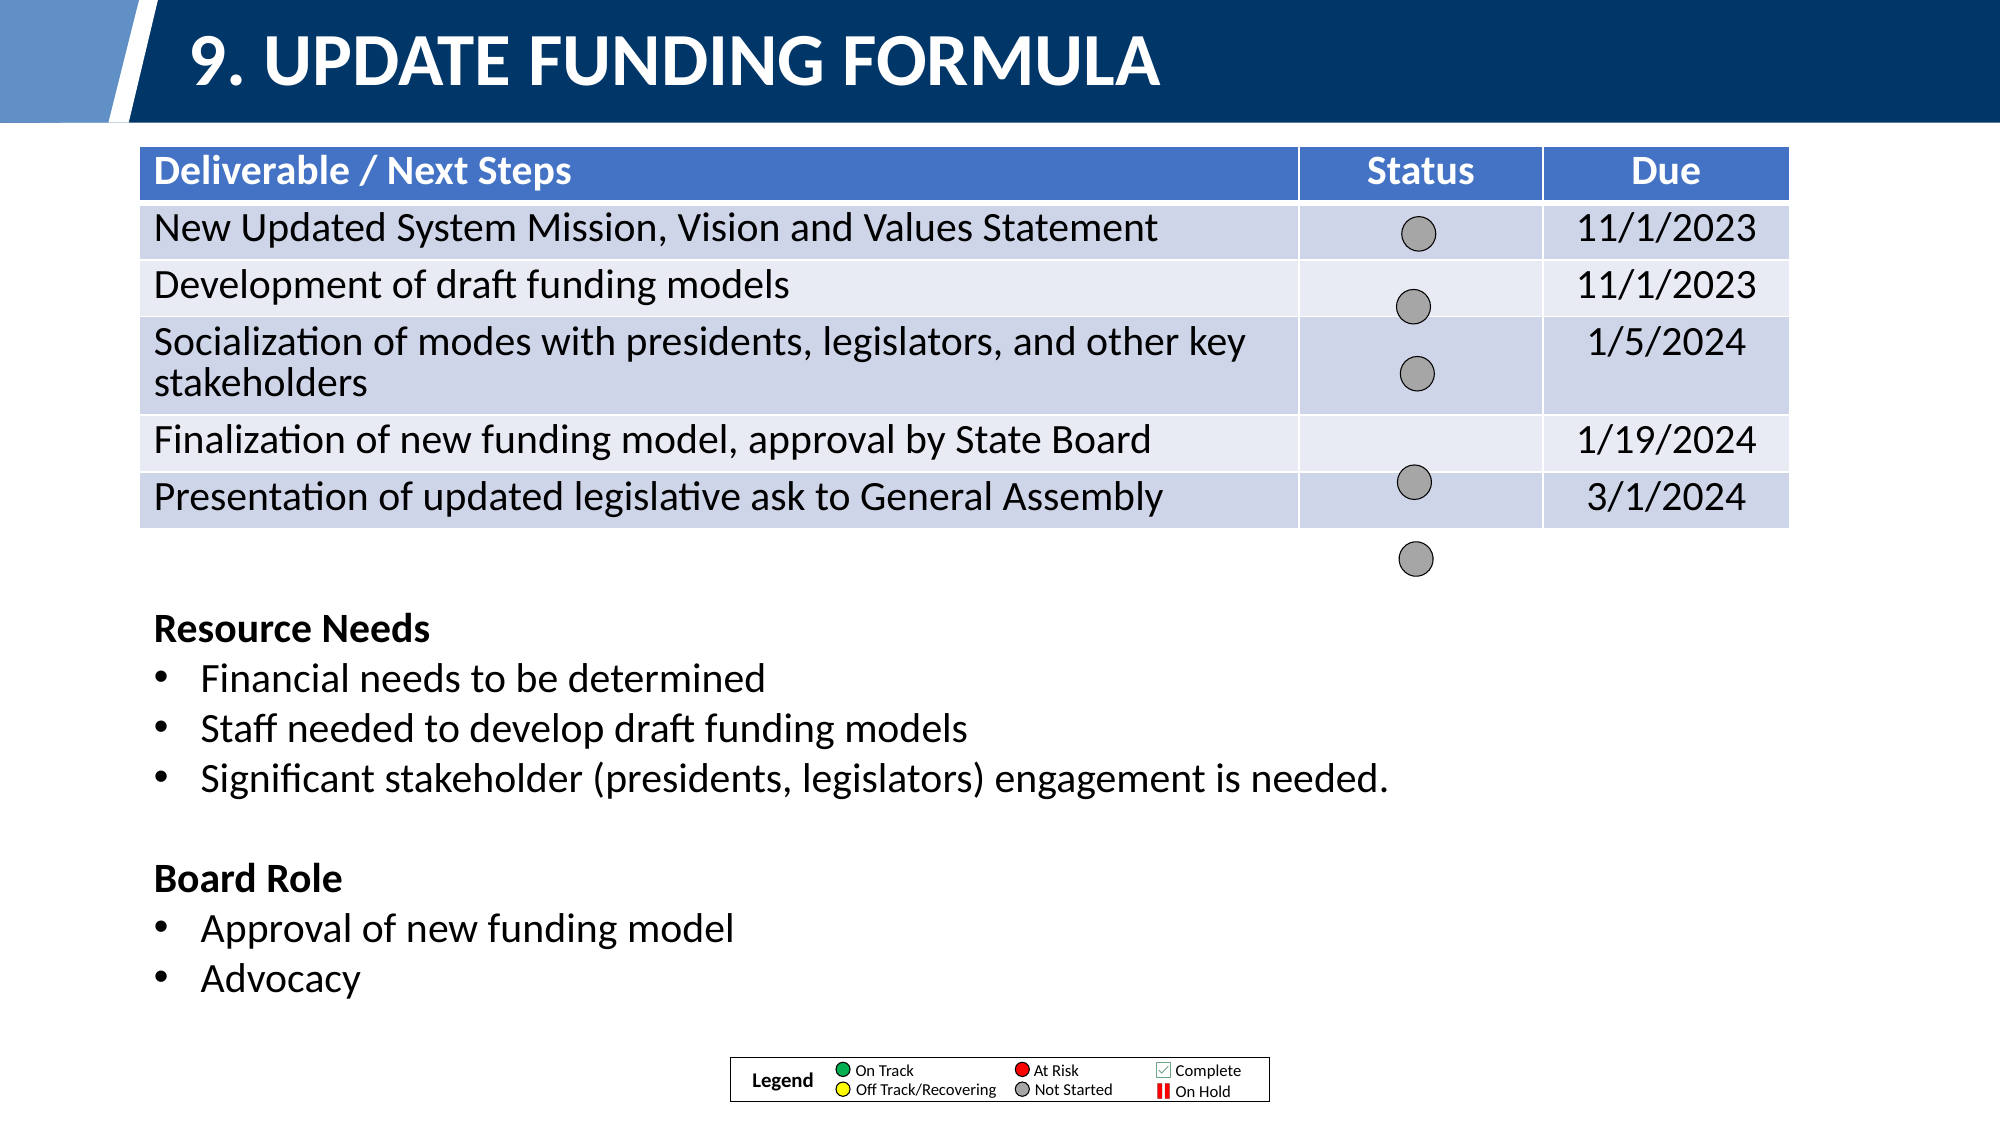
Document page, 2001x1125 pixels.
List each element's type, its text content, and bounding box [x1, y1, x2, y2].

table_cell [1300, 317, 1542, 414]
text_box [1398, 354, 1436, 393]
table_cell 11/1/2023 [1544, 261, 1789, 316]
table_cell [1300, 206, 1542, 259]
table_cell Development of draft funding models [140, 261, 1298, 316]
table_cell Socialization of modes with presidents, legislators, and other key stakeholders [140, 317, 1298, 414]
title 9. Update funding formula [173, 0, 1959, 123]
table_cell [1300, 261, 1542, 316]
table_cell [1300, 416, 1542, 471]
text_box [730, 1056, 1270, 1102]
table_header Deliverable / Next Steps [140, 147, 1298, 200]
table_cell 11/1/2023 [1544, 206, 1789, 259]
text_box [0, 0, 2000, 124]
text_box [1394, 287, 1433, 326]
table_header Status [1300, 147, 1542, 200]
text_box Resource Needs Financial needs to be determined Staff needed to develop draft funding models Significant stakeholder (presidents, legislators) engagement is needed. Board Role Approval of new funding model Advocacy [138, 593, 1790, 1009]
table_header Due [1544, 147, 1789, 200]
table_cell 3/1/2024 [1544, 473, 1789, 528]
table_cell [1300, 473, 1542, 528]
table_cell New Updated System Mission, Vision and Values Statement [140, 206, 1298, 259]
table_cell 1/5/2024 [1544, 317, 1789, 414]
table_cell Presentation of updated legislative ask to General Assembly [140, 473, 1298, 528]
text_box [0, 0, 158, 123]
text_box [1397, 540, 1435, 578]
table_cell Finalization of new funding model, approval by State Board [140, 416, 1298, 471]
table_cell 1/19/2024 [1544, 416, 1789, 471]
text_box [1395, 463, 1434, 502]
text_box [1400, 215, 1438, 253]
